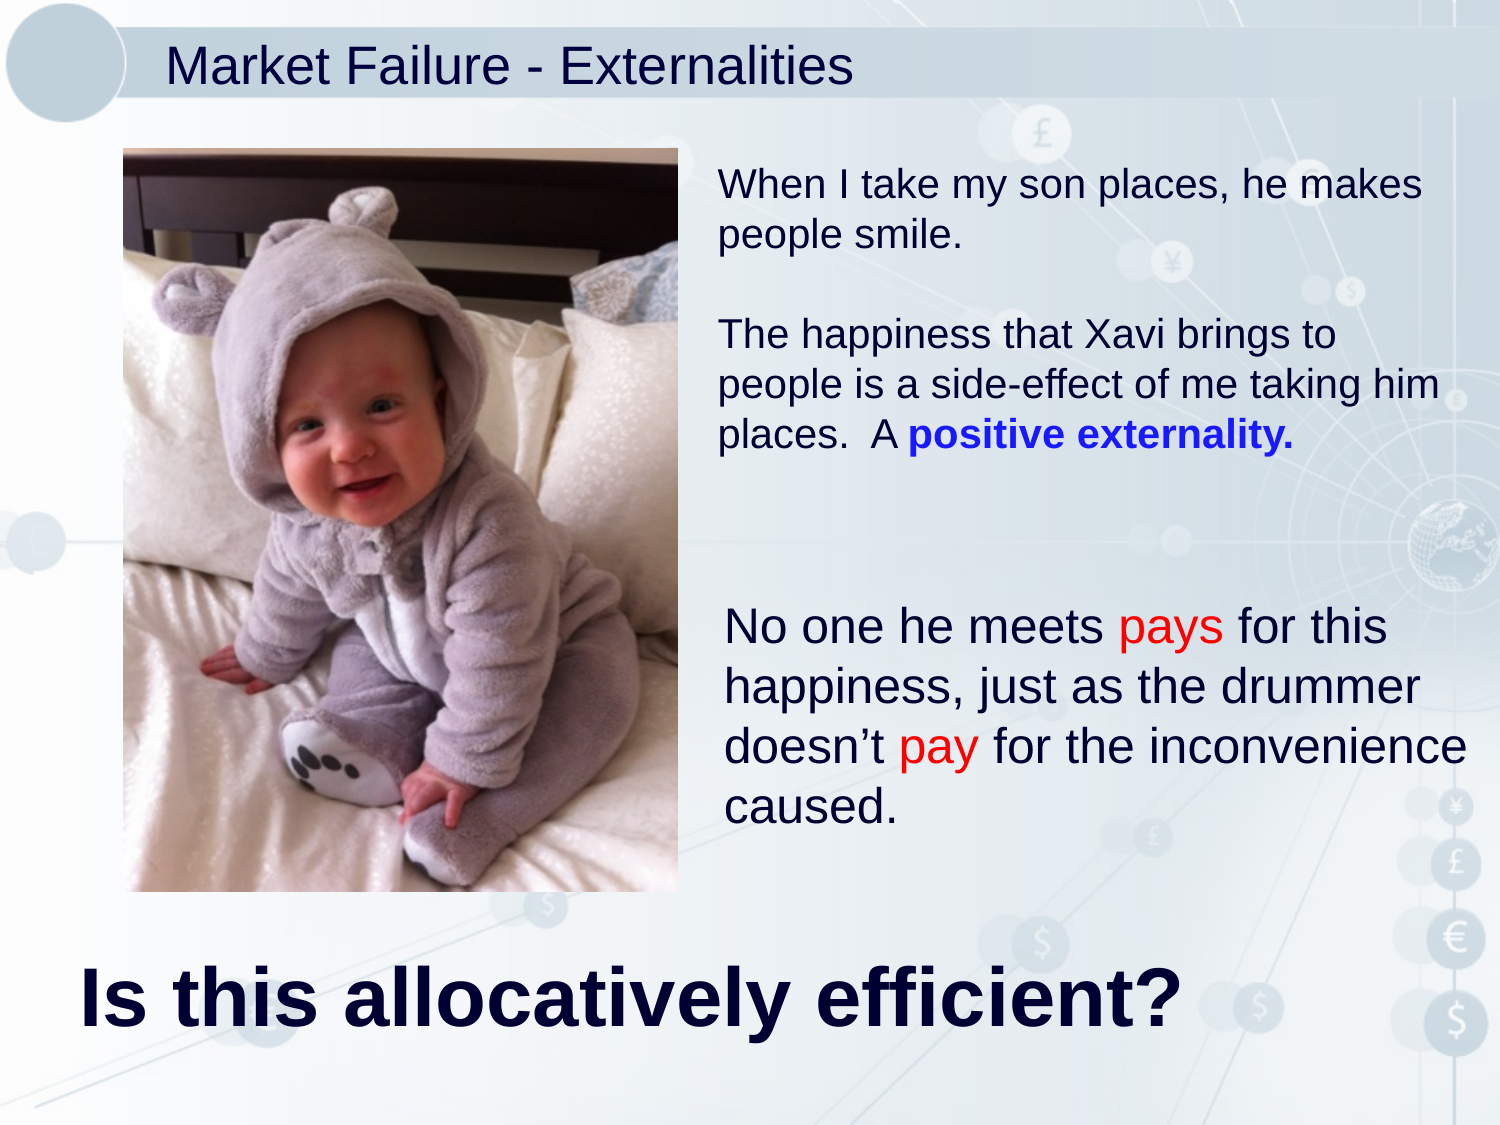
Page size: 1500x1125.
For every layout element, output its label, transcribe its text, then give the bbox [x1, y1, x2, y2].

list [123, 148, 678, 892]
text_box When I take my son places, he makes people smile. The happiness that Xavi brings to people is a side-effect of me taking him places. A positive externality. [702, 148, 1483, 464]
title Market Failure - Externalities [149, 24, 1500, 103]
picture [0, 0, 1500, 1125]
text_box Is this allocatively efficient? [64, 935, 1500, 1051]
text_box No one he meets pays for this happiness, just as the drummer doesn’t pay for the inconvenience caused. [708, 586, 1500, 841]
